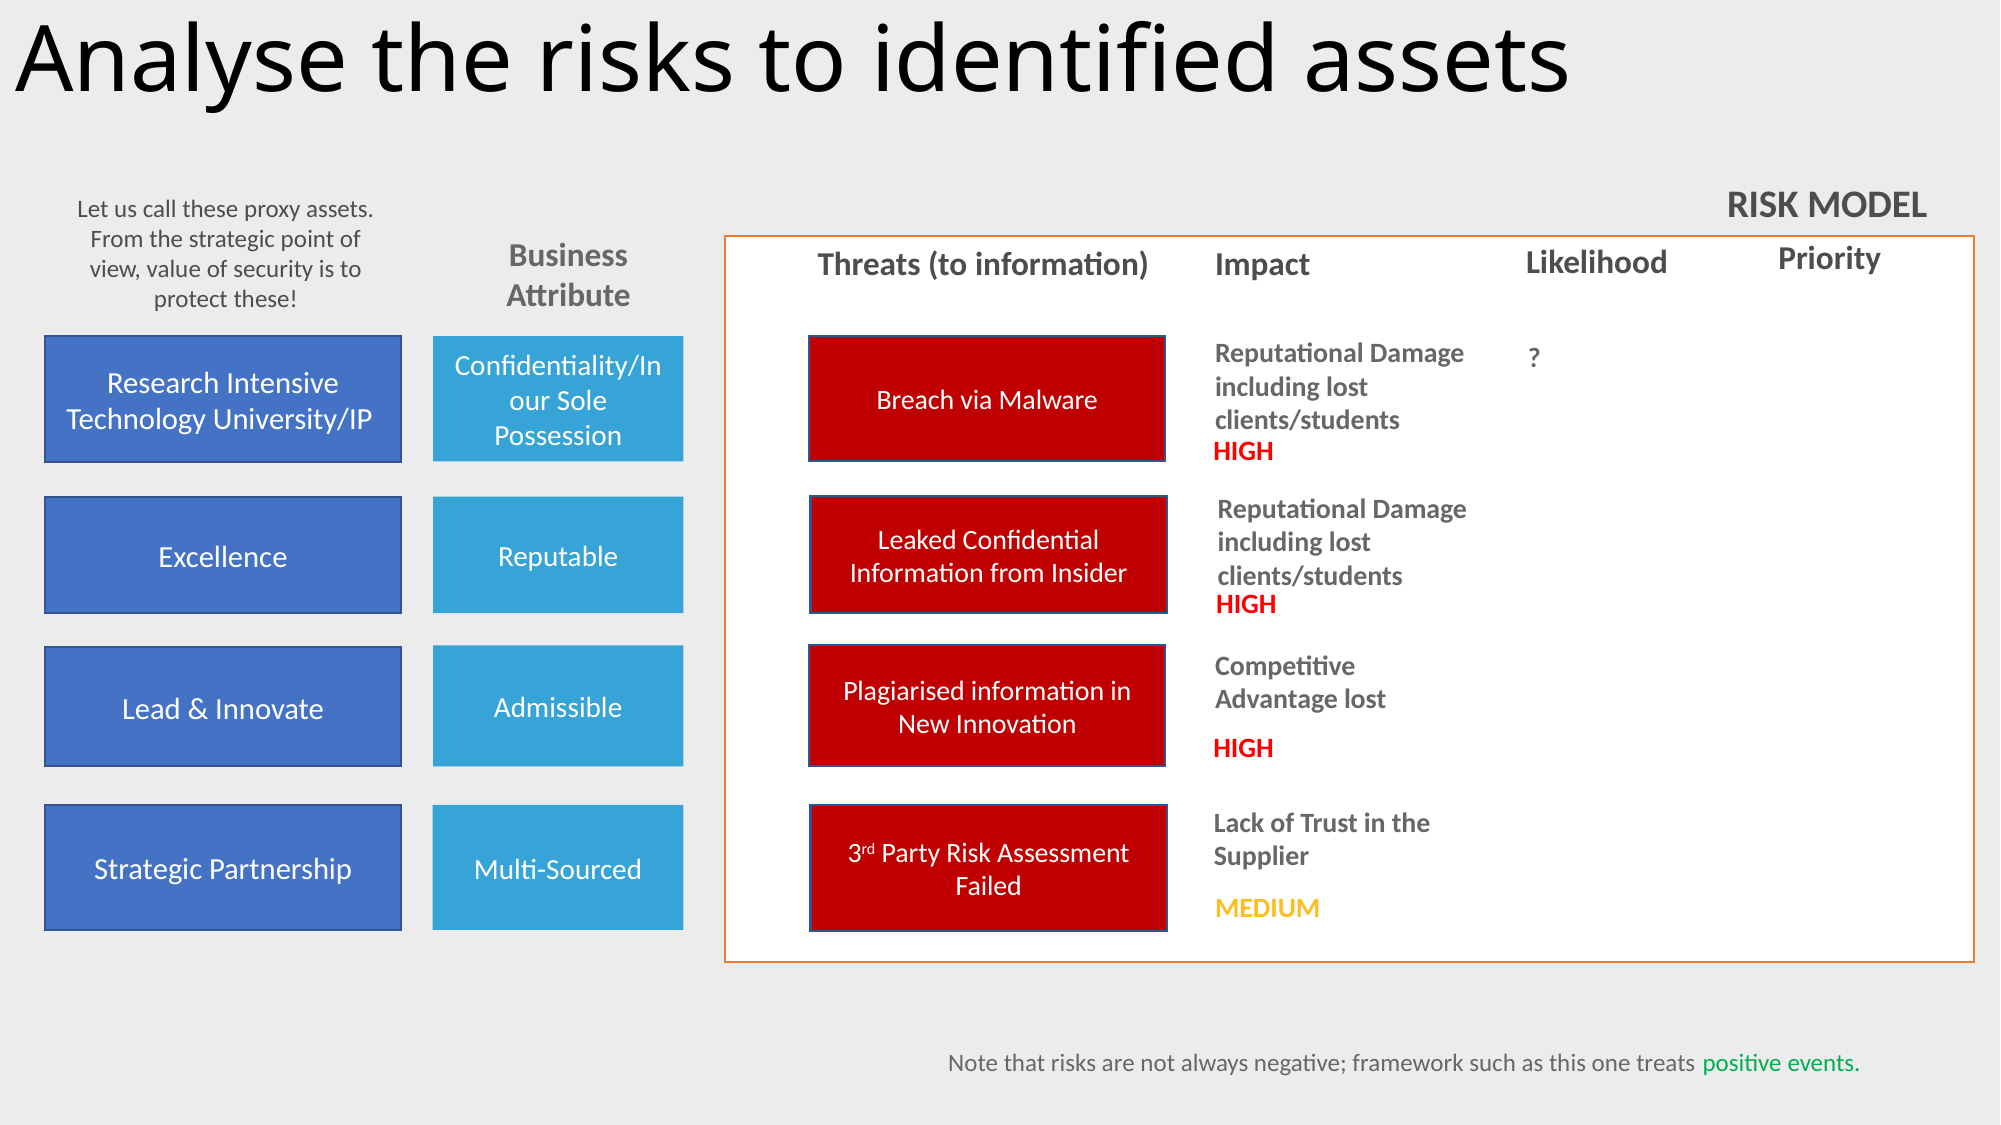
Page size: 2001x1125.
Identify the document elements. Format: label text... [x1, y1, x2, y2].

text_box Reputational Damage including lost clients/students [1203, 483, 1527, 598]
text_box Breach via Malware [808, 335, 1166, 462]
text_box Confidentiality/In our Sole Possession [432, 335, 684, 462]
text_box [724, 235, 1975, 963]
text_box ? [1513, 332, 1771, 381]
text_box Let us call these proxy assets. From the strategic point of view, value of security is to protect these! [47, 185, 405, 320]
title Analyse the risks to identified assets [0, 0, 1937, 142]
text_box 3rd Party Risk Assessment Failed [809, 804, 1168, 932]
text_box HIGH [1201, 578, 1324, 627]
text_box RISK MODEL [1712, 171, 1943, 233]
text_box Lack of Trust in the Supplier [1199, 796, 1525, 879]
text_box Strategic Partnership [44, 804, 402, 931]
text_box Competitive Advantage lost [1200, 640, 1458, 722]
text_box HIGH [1198, 425, 1321, 474]
text_box Impact [1200, 234, 1567, 290]
text_box Leaked Confidential Information from Insider [809, 495, 1168, 614]
text_box Multi-Sourced [432, 804, 684, 931]
text_box Likelihood [1511, 232, 1878, 288]
text_box HIGH [1198, 722, 1321, 771]
text_box Threats (to information) [800, 234, 1167, 290]
text_box Business Attribute [473, 225, 664, 321]
text_box Reputable [432, 496, 684, 614]
text_box Research Intensive Technology University/IP [44, 335, 402, 463]
text_box Priority [1763, 233, 1920, 284]
text_box MEDIUM [1200, 882, 1365, 931]
text_box Note that risks are not always negative; framework such as this one treats positive events. [933, 1039, 1975, 1084]
text_box Admissible [432, 644, 684, 767]
text_box Excellence [44, 496, 402, 614]
text_box Reputational Damage including lost clients/students [1200, 327, 1525, 443]
text_box Plagiarised information in New Innovation [808, 644, 1166, 767]
text_box Lead & Innovate [44, 646, 402, 767]
